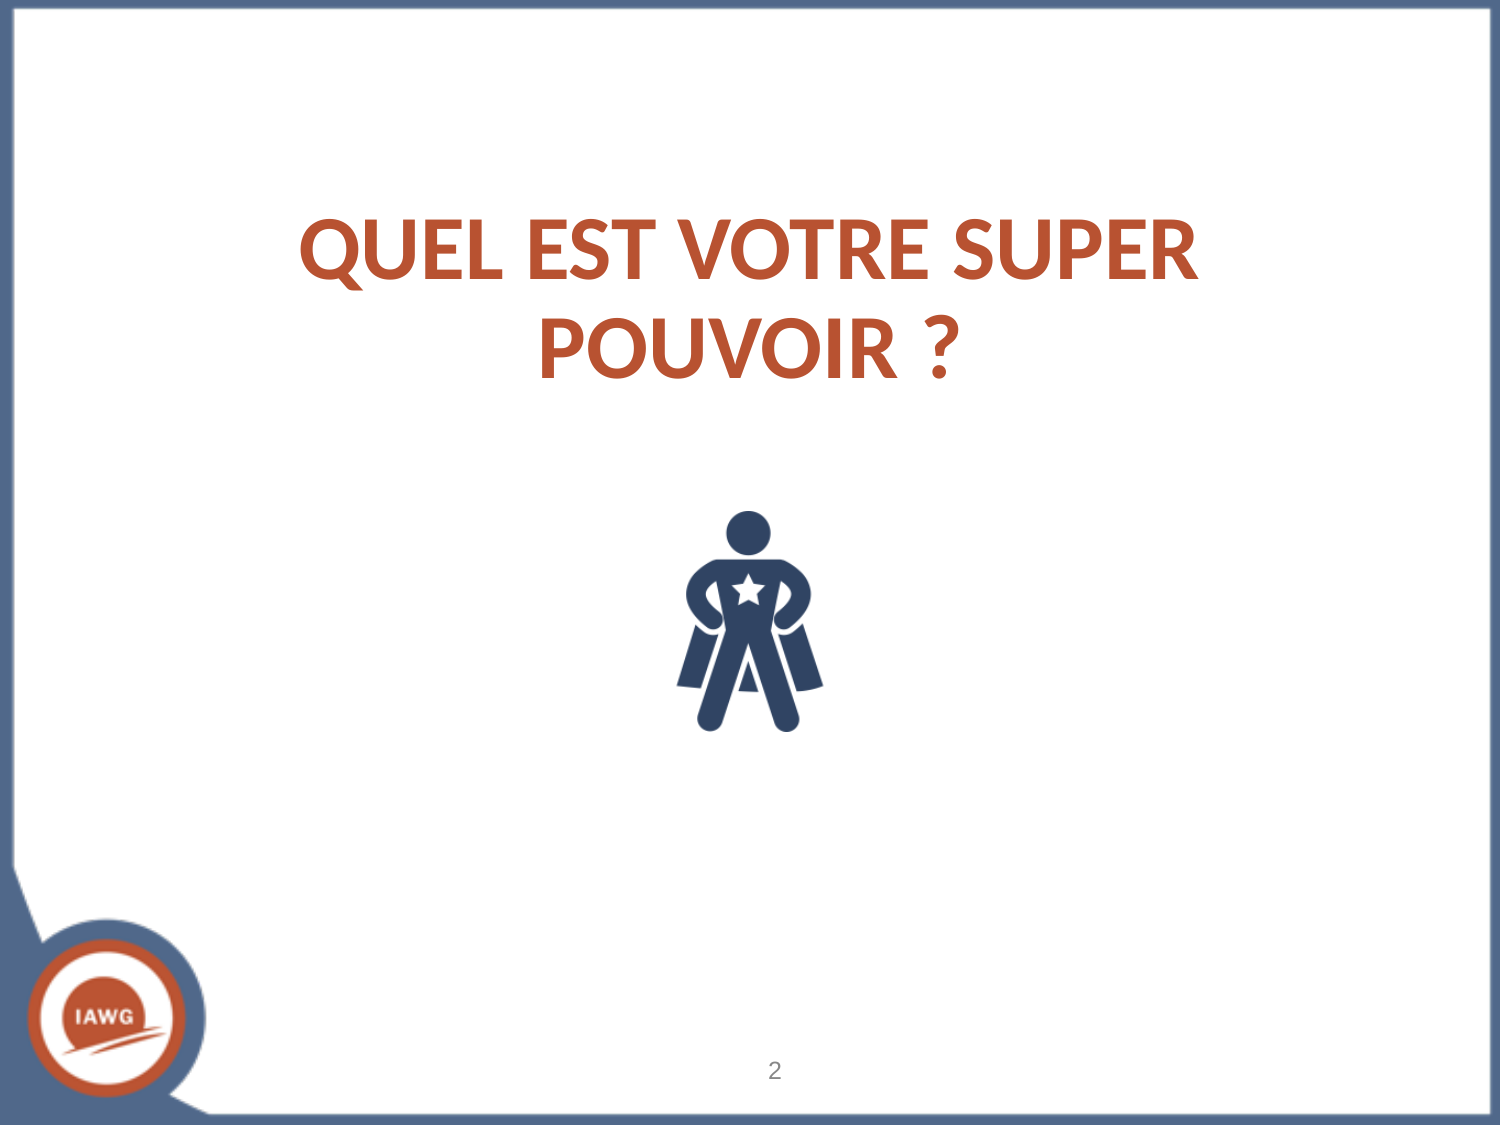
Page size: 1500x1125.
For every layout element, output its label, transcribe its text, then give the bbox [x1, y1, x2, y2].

picture [0, 0, 1500, 1125]
slide_number 2 [447, 1039, 798, 1100]
title QUEL EST VOTRE SUPER POUVOIR ? [112, 165, 1388, 407]
